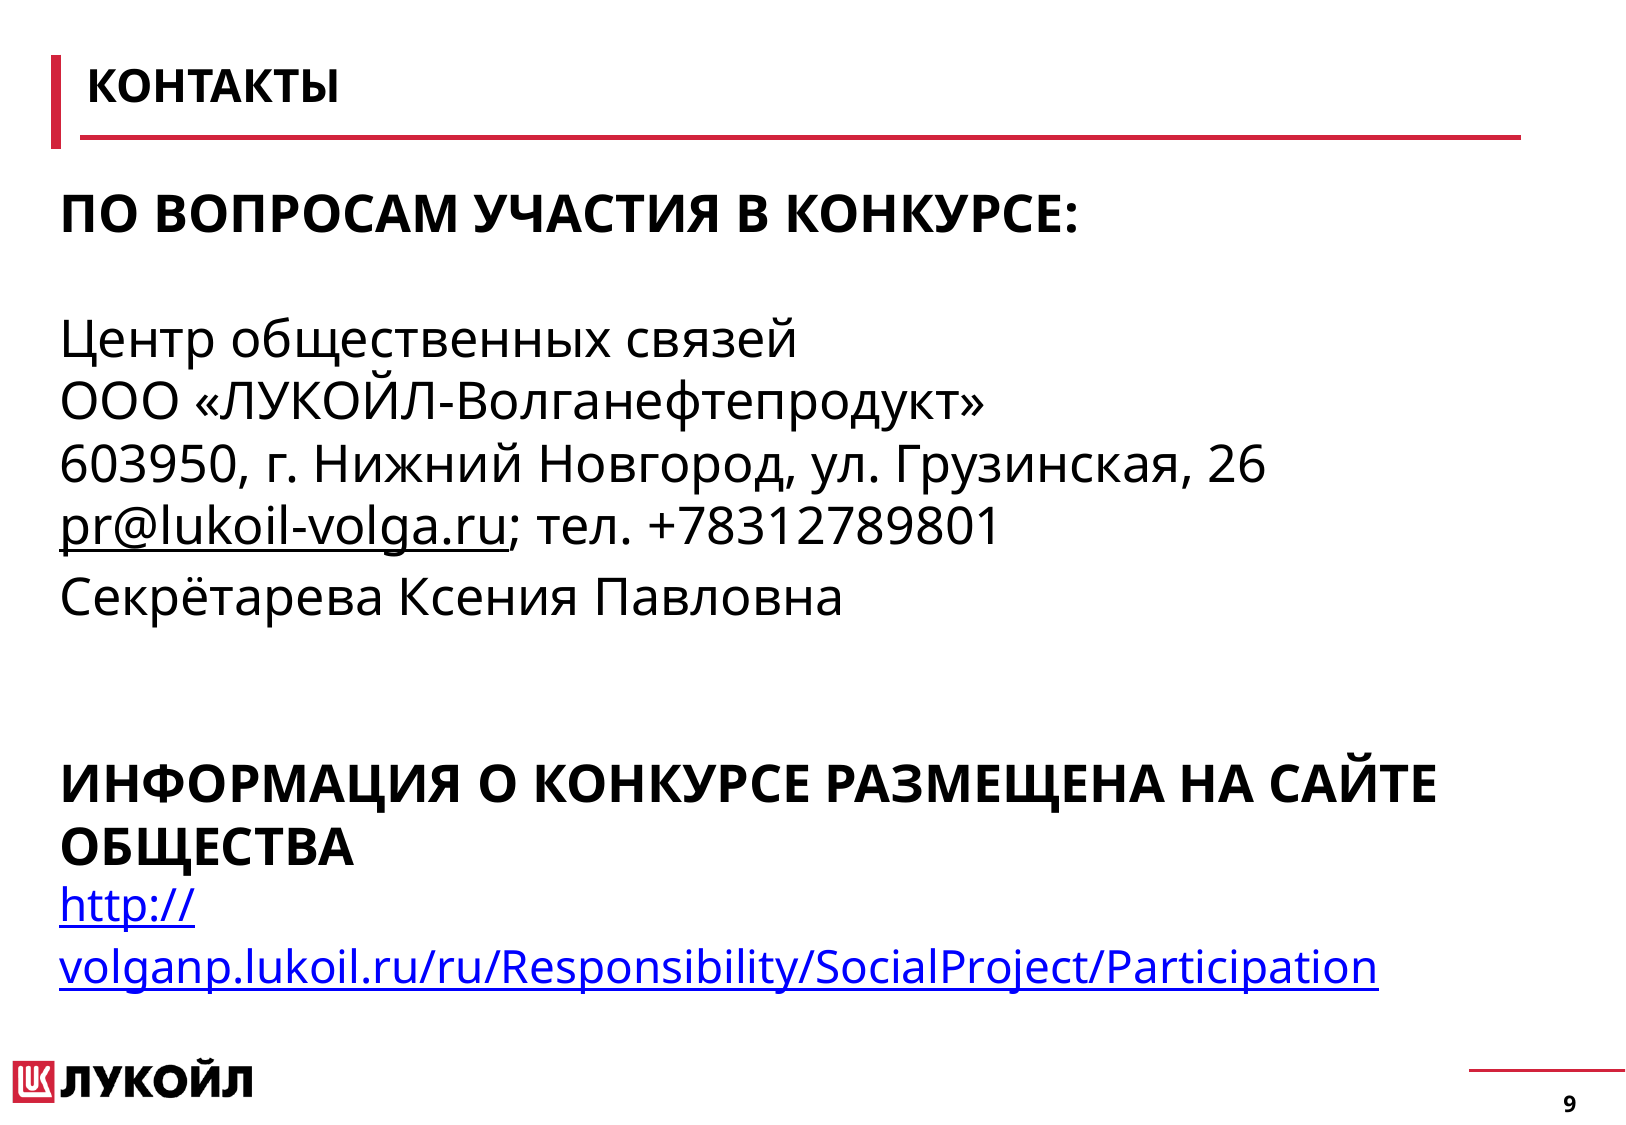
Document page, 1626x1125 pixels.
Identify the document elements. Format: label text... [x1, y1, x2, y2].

text_box КОНТАКТЫ [71, 30, 1531, 137]
text_box ПО ВОПРОСАМ УЧАСТИЯ В КОНКУРСЕ: Центр общественных связей ООО «ЛУКОЙЛ-Волганефтепродукт» 603950, г. Нижний Новгород, ул. Грузинская, 26 pr@lukoil-volga.ru; тел. +78312789801 Секрётарева Ксения Павловна ИНФОРМАЦИЯ О КОНКУРСЕ РАЗМЕЩЕНА НА САЙТЕ ОБЩЕСТВА http://volganp.lukoil.ru/ru/Responsibility/SocialProject/Participation [44, 172, 1510, 1008]
slide_number 8 [1548, 1082, 1625, 1125]
picture [0, 1038, 278, 1125]
